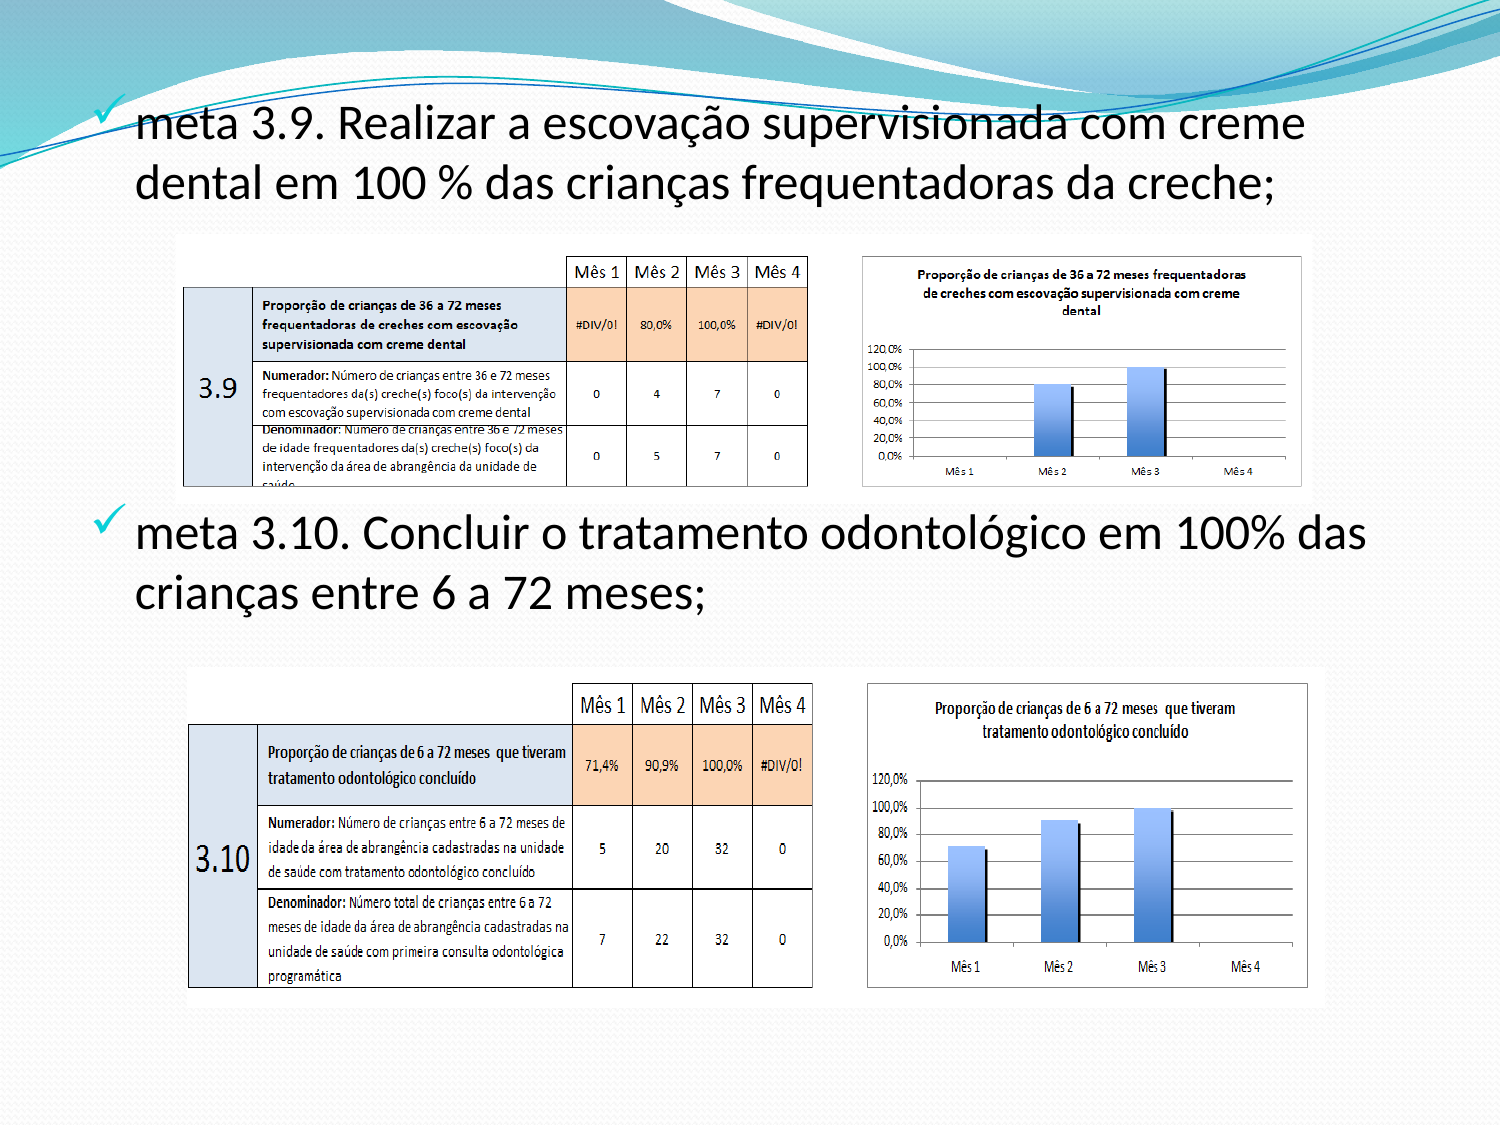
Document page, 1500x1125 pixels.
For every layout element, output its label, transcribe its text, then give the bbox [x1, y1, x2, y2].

picture [175, 234, 1313, 505]
list meta 3.9. Realizar a escovação supervisionada com creme dental em 100 % das crianças frequentadoras da creche; meta 3.10. Concluir o tratamento odontológico em 100% das crianças entre 6 a 72 meses; [75, 82, 1425, 1038]
picture [187, 667, 1325, 1009]
